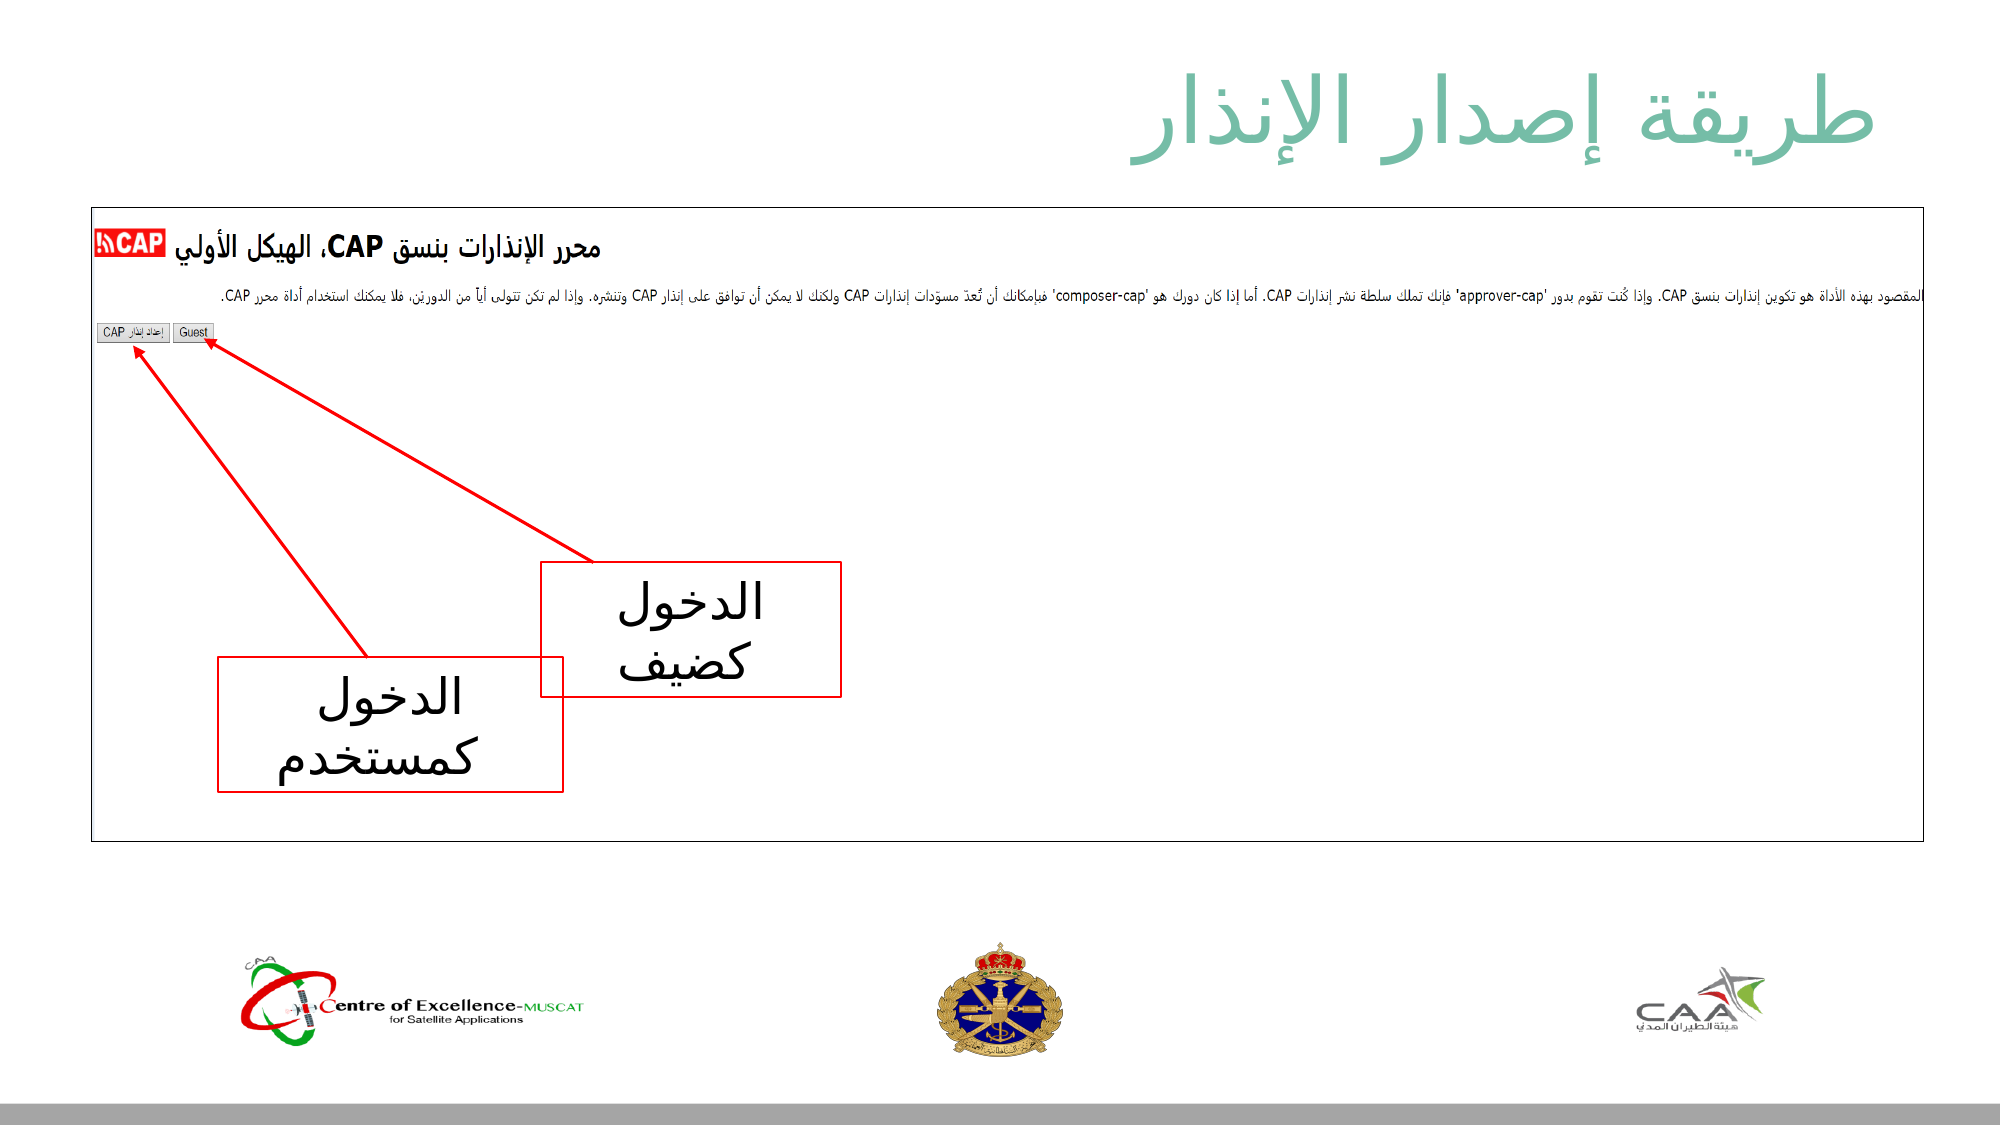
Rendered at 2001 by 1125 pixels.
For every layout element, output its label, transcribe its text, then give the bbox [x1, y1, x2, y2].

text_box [203, 338, 594, 563]
picture [91, 207, 1924, 842]
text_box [133, 345, 368, 658]
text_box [230, 942, 1770, 1057]
title طريقة إصدار الإنذار [66, 44, 1931, 199]
